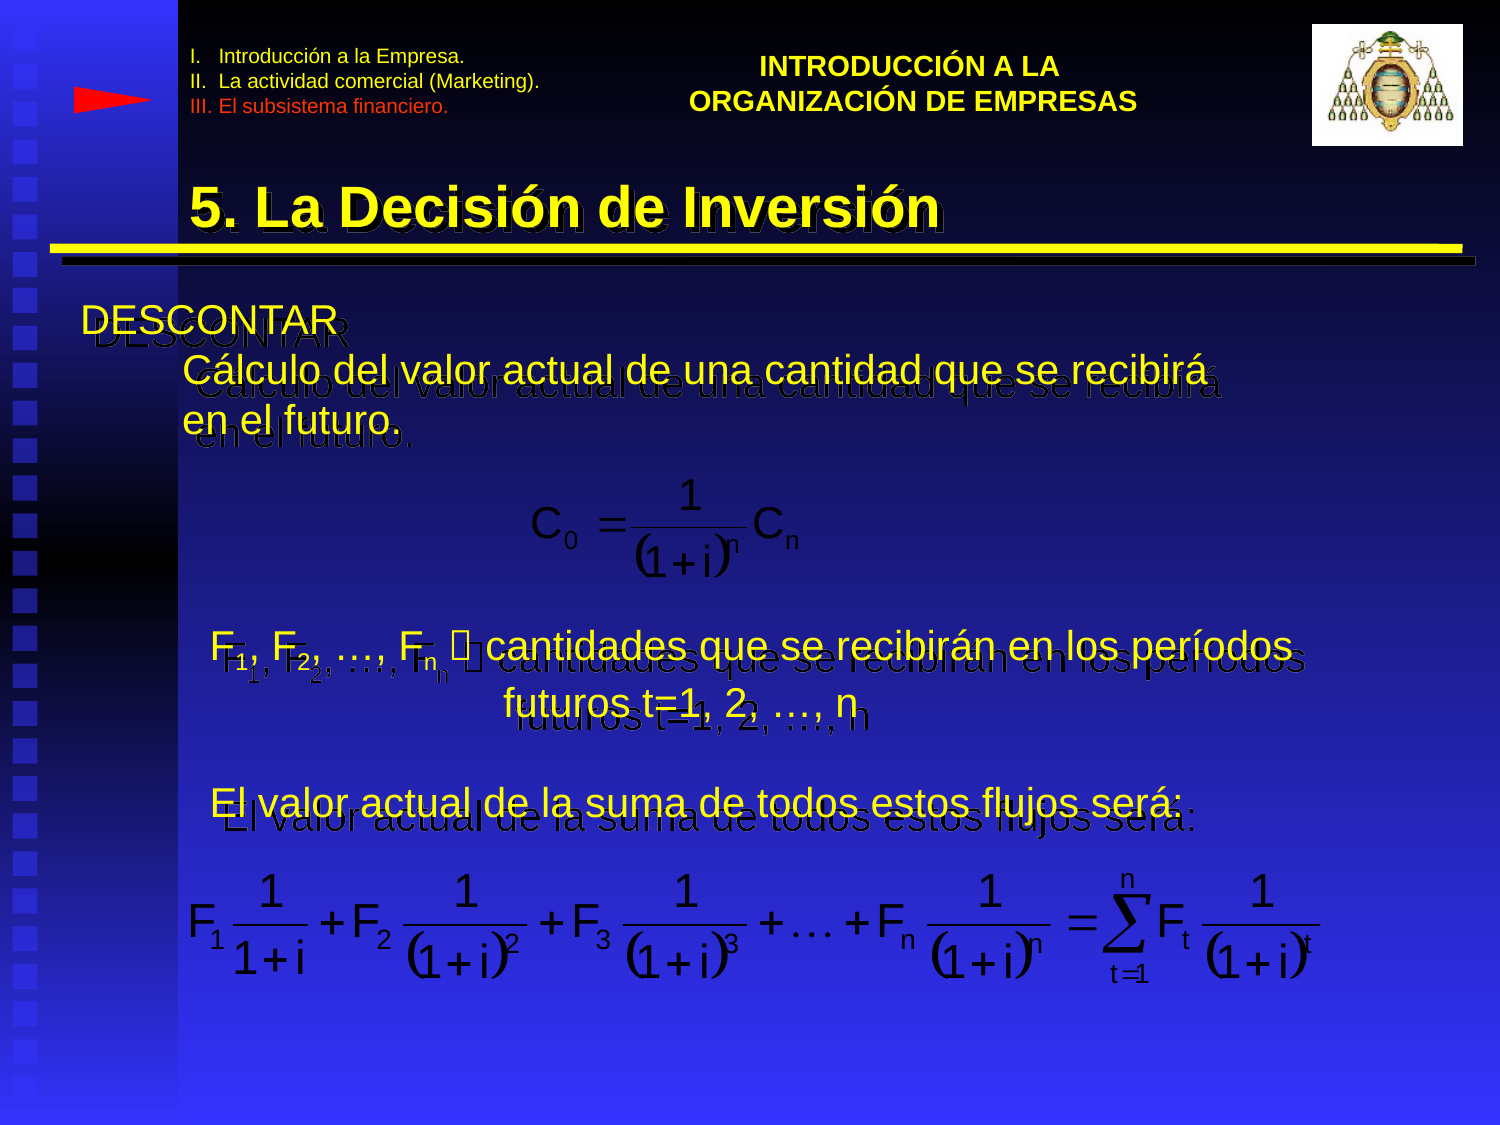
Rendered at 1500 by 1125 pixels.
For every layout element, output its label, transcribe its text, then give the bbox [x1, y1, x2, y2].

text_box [525, 467, 810, 595]
text_box [75, 87, 151, 113]
text_box INTRODUCCIÓN A LA ORGANIZACIÓN DE EMPRESAS [673, 40, 1153, 125]
text_box DESCONTAR Cálculo del valor actual de una cantidad que se recibirá en el futuro. [64, 278, 1235, 457]
text_box F1, F2, …, Fn  cantidades que se recibirán en los períodos futuros t=1, 2, …, n El valor actual de la suma de todos estos flujos será: [194, 621, 1424, 823]
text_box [1312, 24, 1463, 147]
text_box I. Introducción a la Empresa. II. La actividad comercial (Marketing). III. El subsistema financiero. [174, 34, 825, 125]
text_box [182, 857, 1330, 998]
title 5. La Decisión de Inversión [174, 160, 1188, 248]
